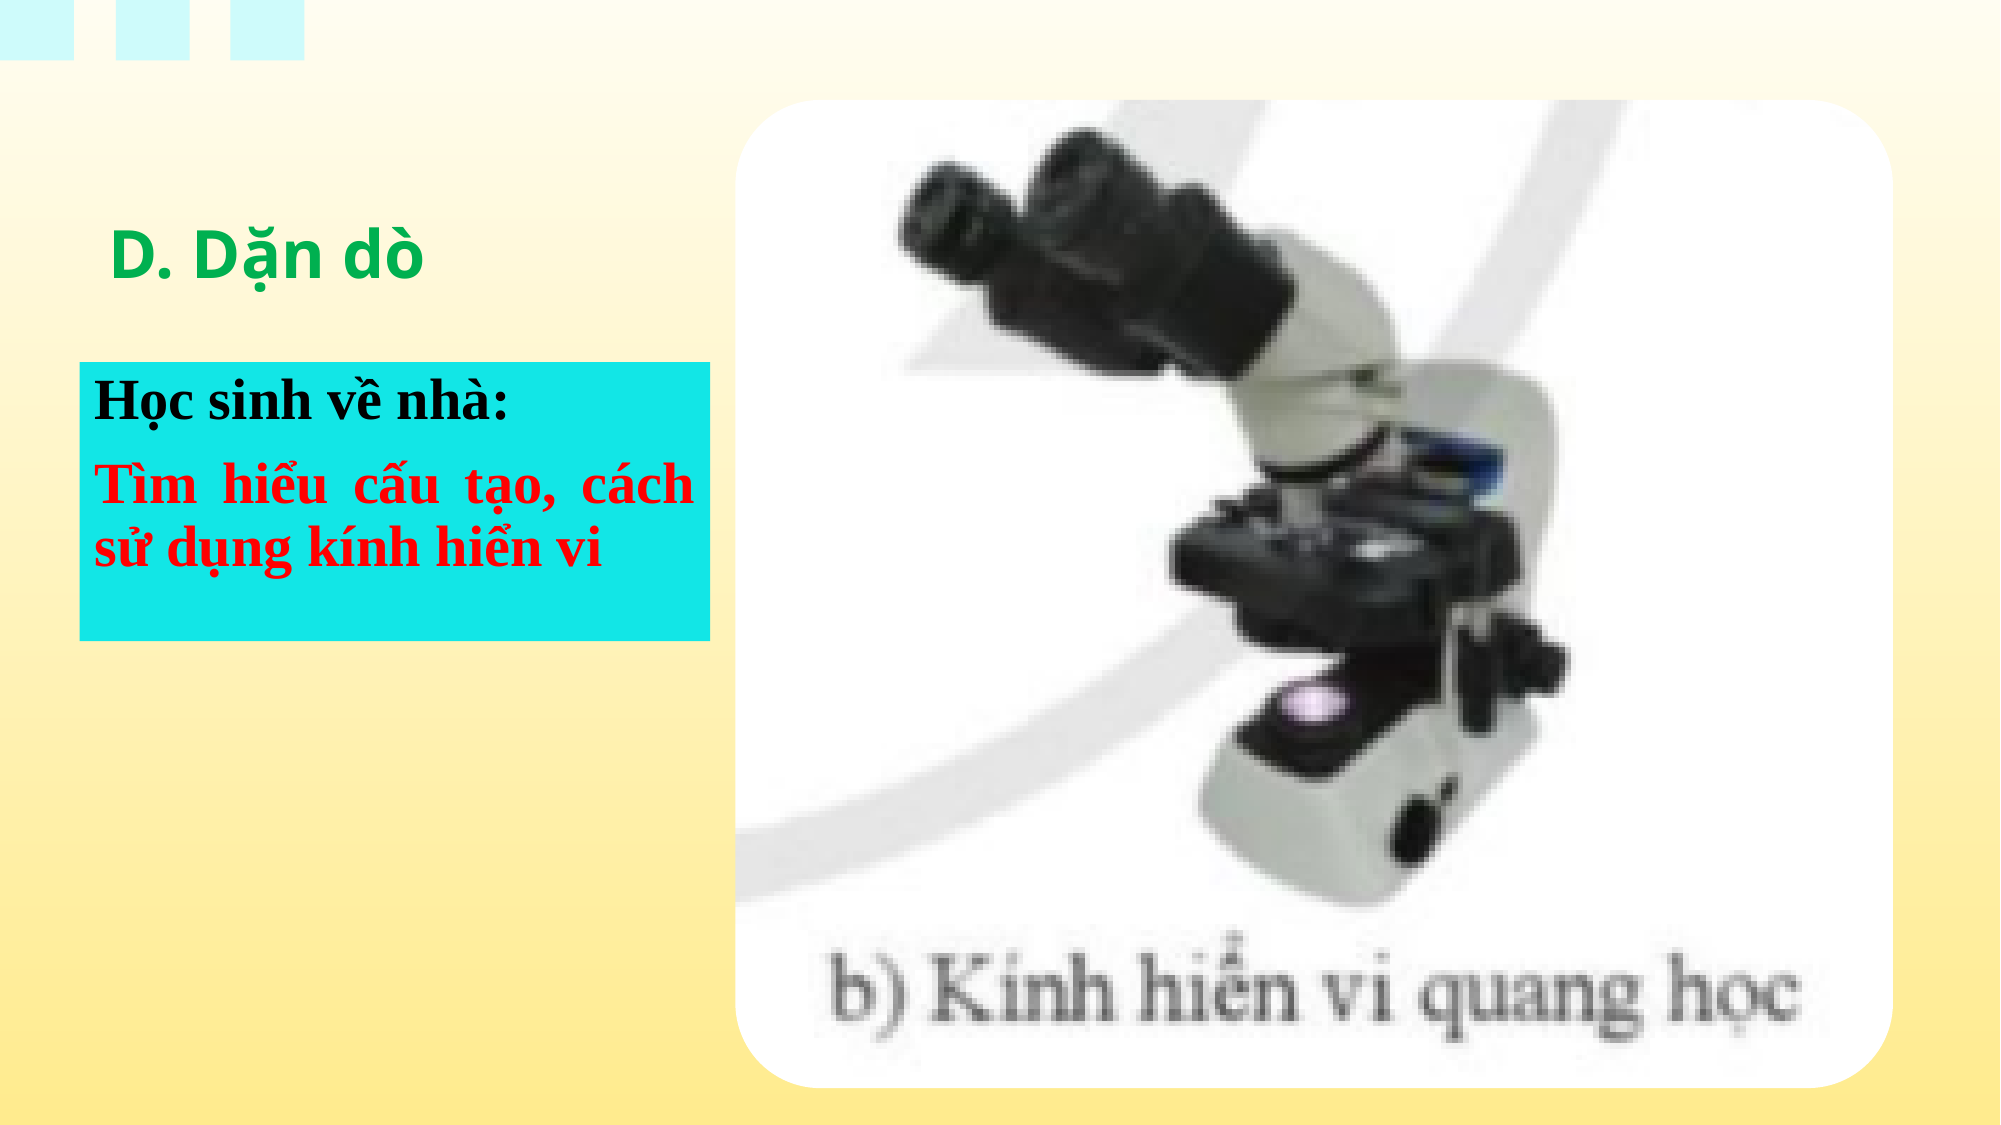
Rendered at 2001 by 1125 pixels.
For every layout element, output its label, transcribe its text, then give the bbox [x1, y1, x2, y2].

text_box [115, 0, 190, 61]
text_box [230, 0, 305, 61]
list Học sinh về nhà: Tìm hiểu cấu tạo, cách sử dụng kính hiển vi [79, 362, 711, 642]
picture [735, 99, 1893, 1089]
text_box [0, 0, 74, 61]
title D. Dặn dò [0, 213, 638, 328]
